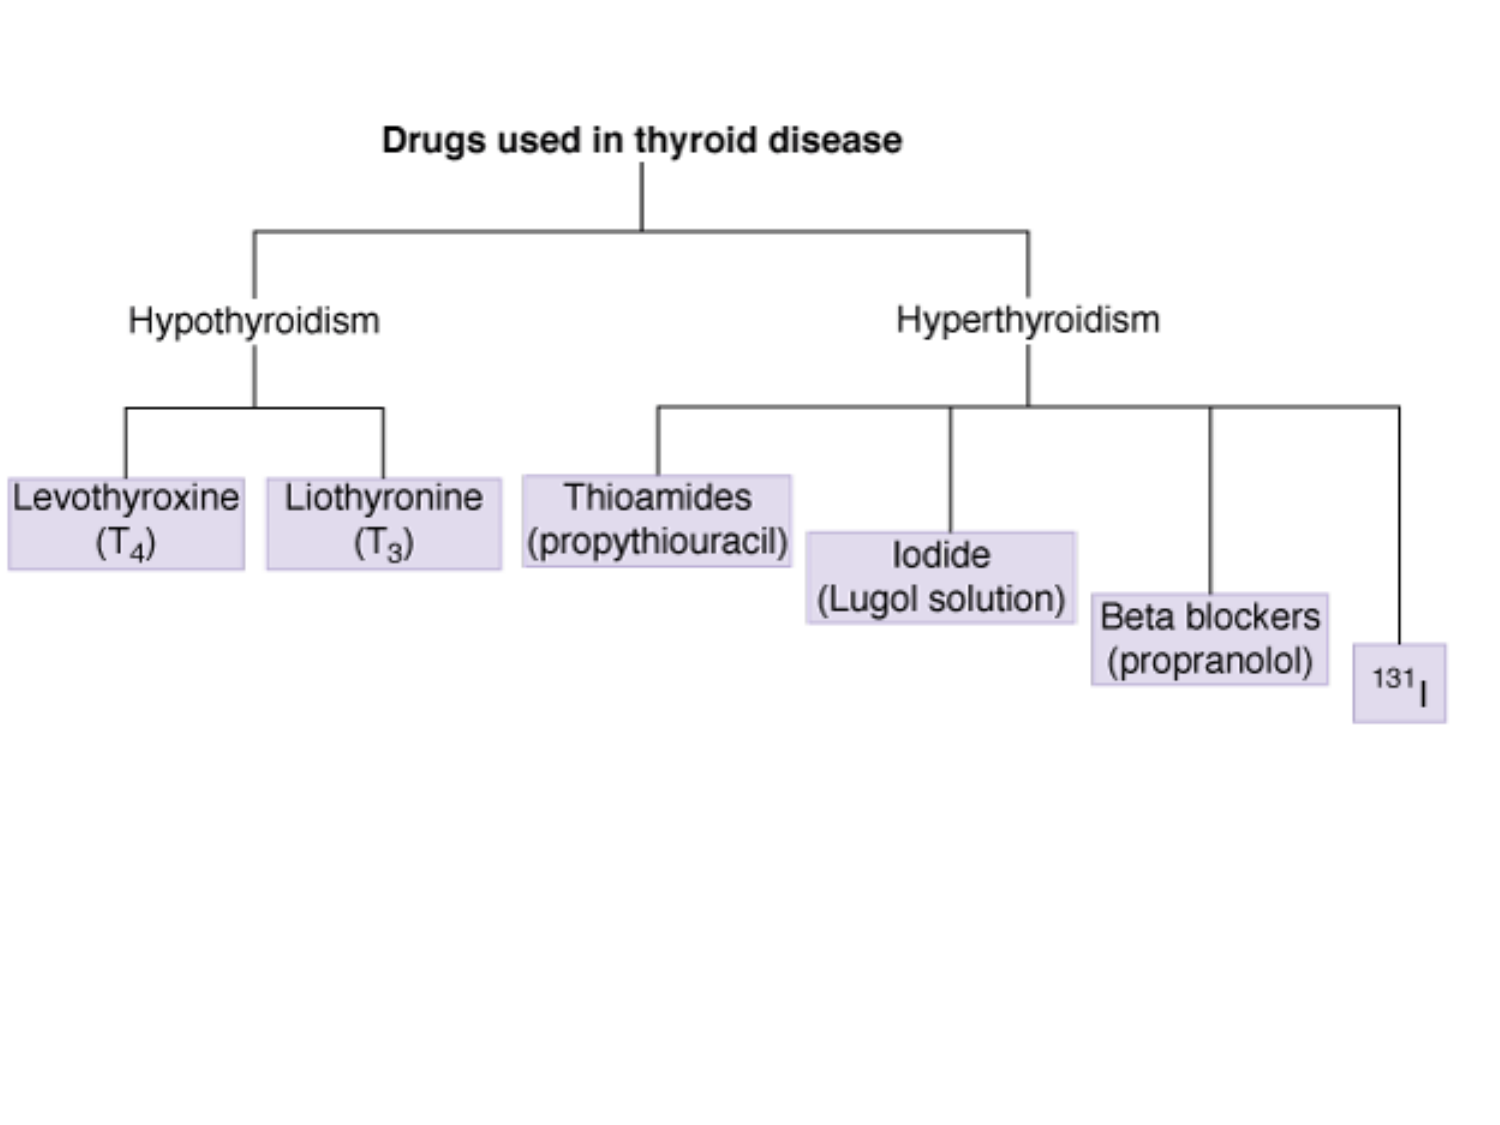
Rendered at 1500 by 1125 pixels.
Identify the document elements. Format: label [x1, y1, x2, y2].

picture [5, 89, 1472, 740]
